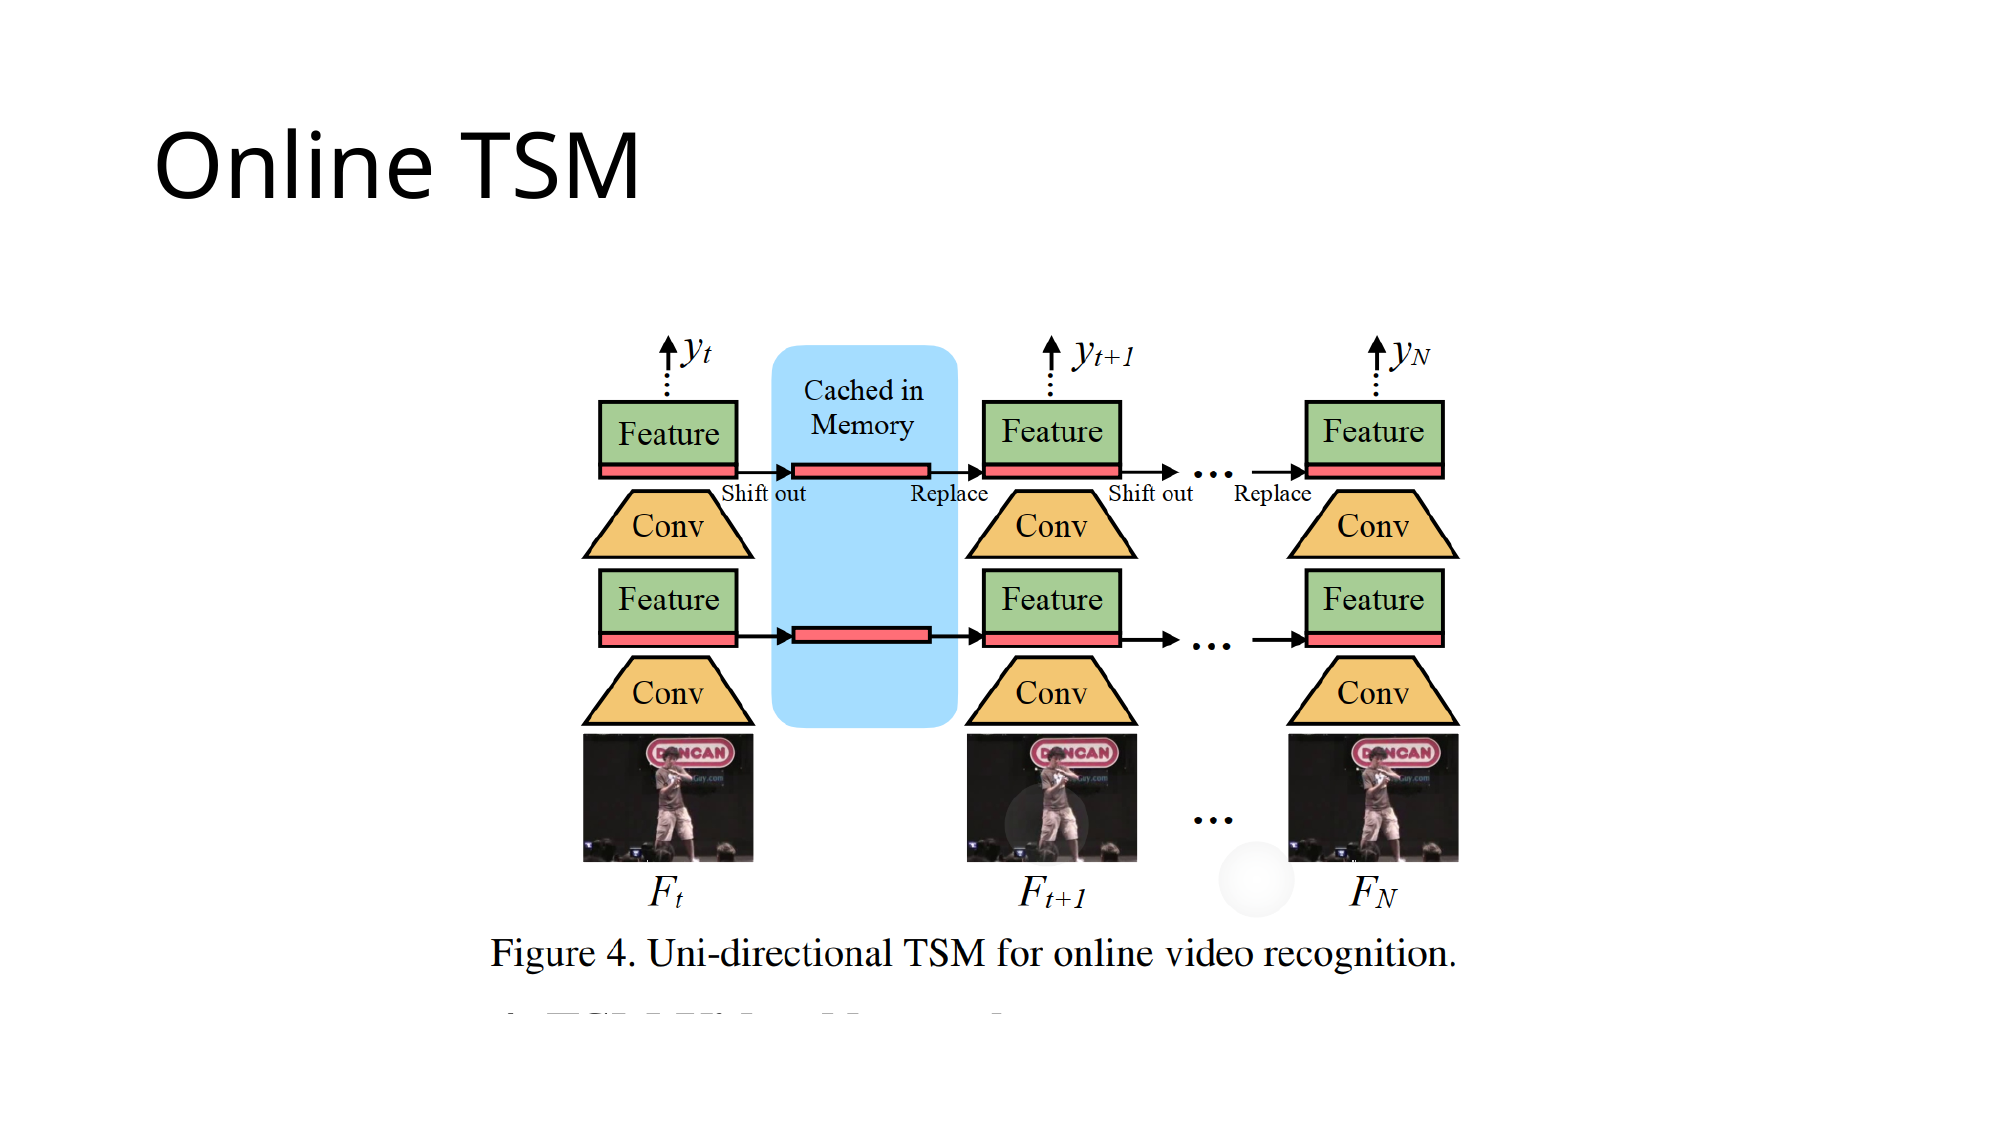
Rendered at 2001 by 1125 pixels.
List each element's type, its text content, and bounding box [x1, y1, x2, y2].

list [463, 299, 1537, 1014]
title Online TSM [137, 59, 1863, 278]
